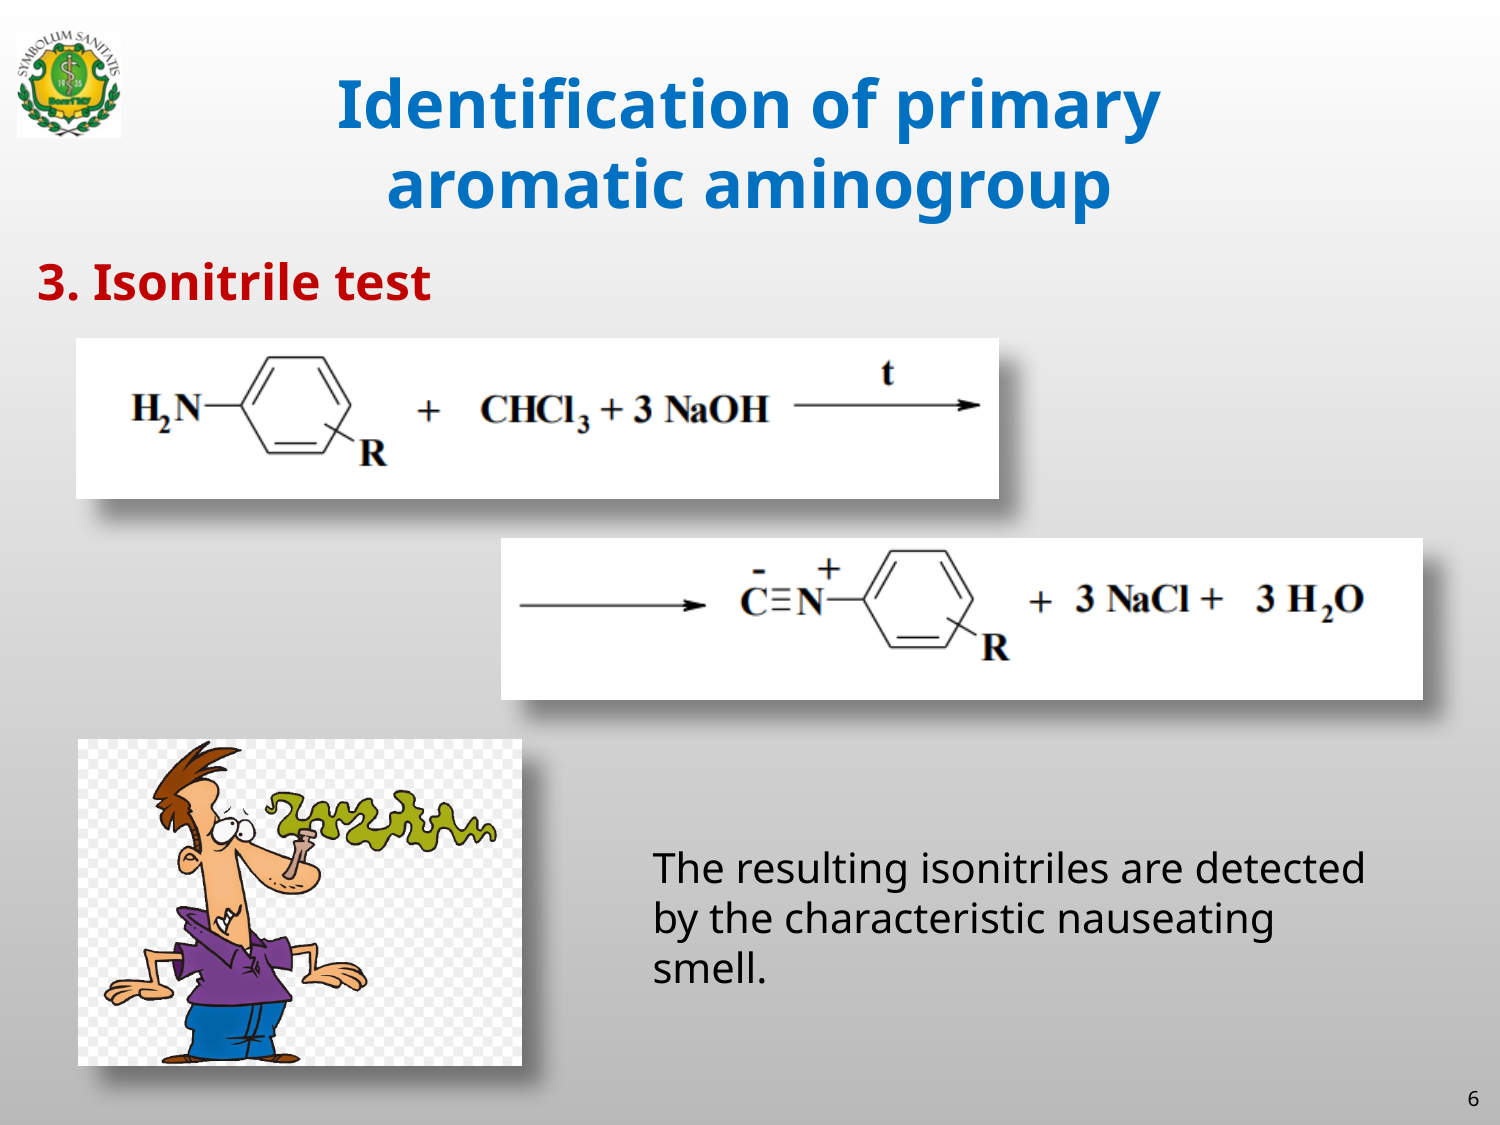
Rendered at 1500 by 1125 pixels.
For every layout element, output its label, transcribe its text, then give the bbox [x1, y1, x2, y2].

text_box Identification of primary aromatic aminogroup [242, 54, 1258, 230]
picture [501, 538, 1423, 701]
text_box The resulting isonitriles are detected by the characteristic nauseating smell. [637, 834, 1388, 1000]
picture [76, 337, 999, 500]
text_box 3. Isonitrile test [22, 243, 460, 319]
slide_number 6 [1400, 1069, 1495, 1125]
picture [17, 30, 121, 139]
picture [77, 739, 523, 1066]
